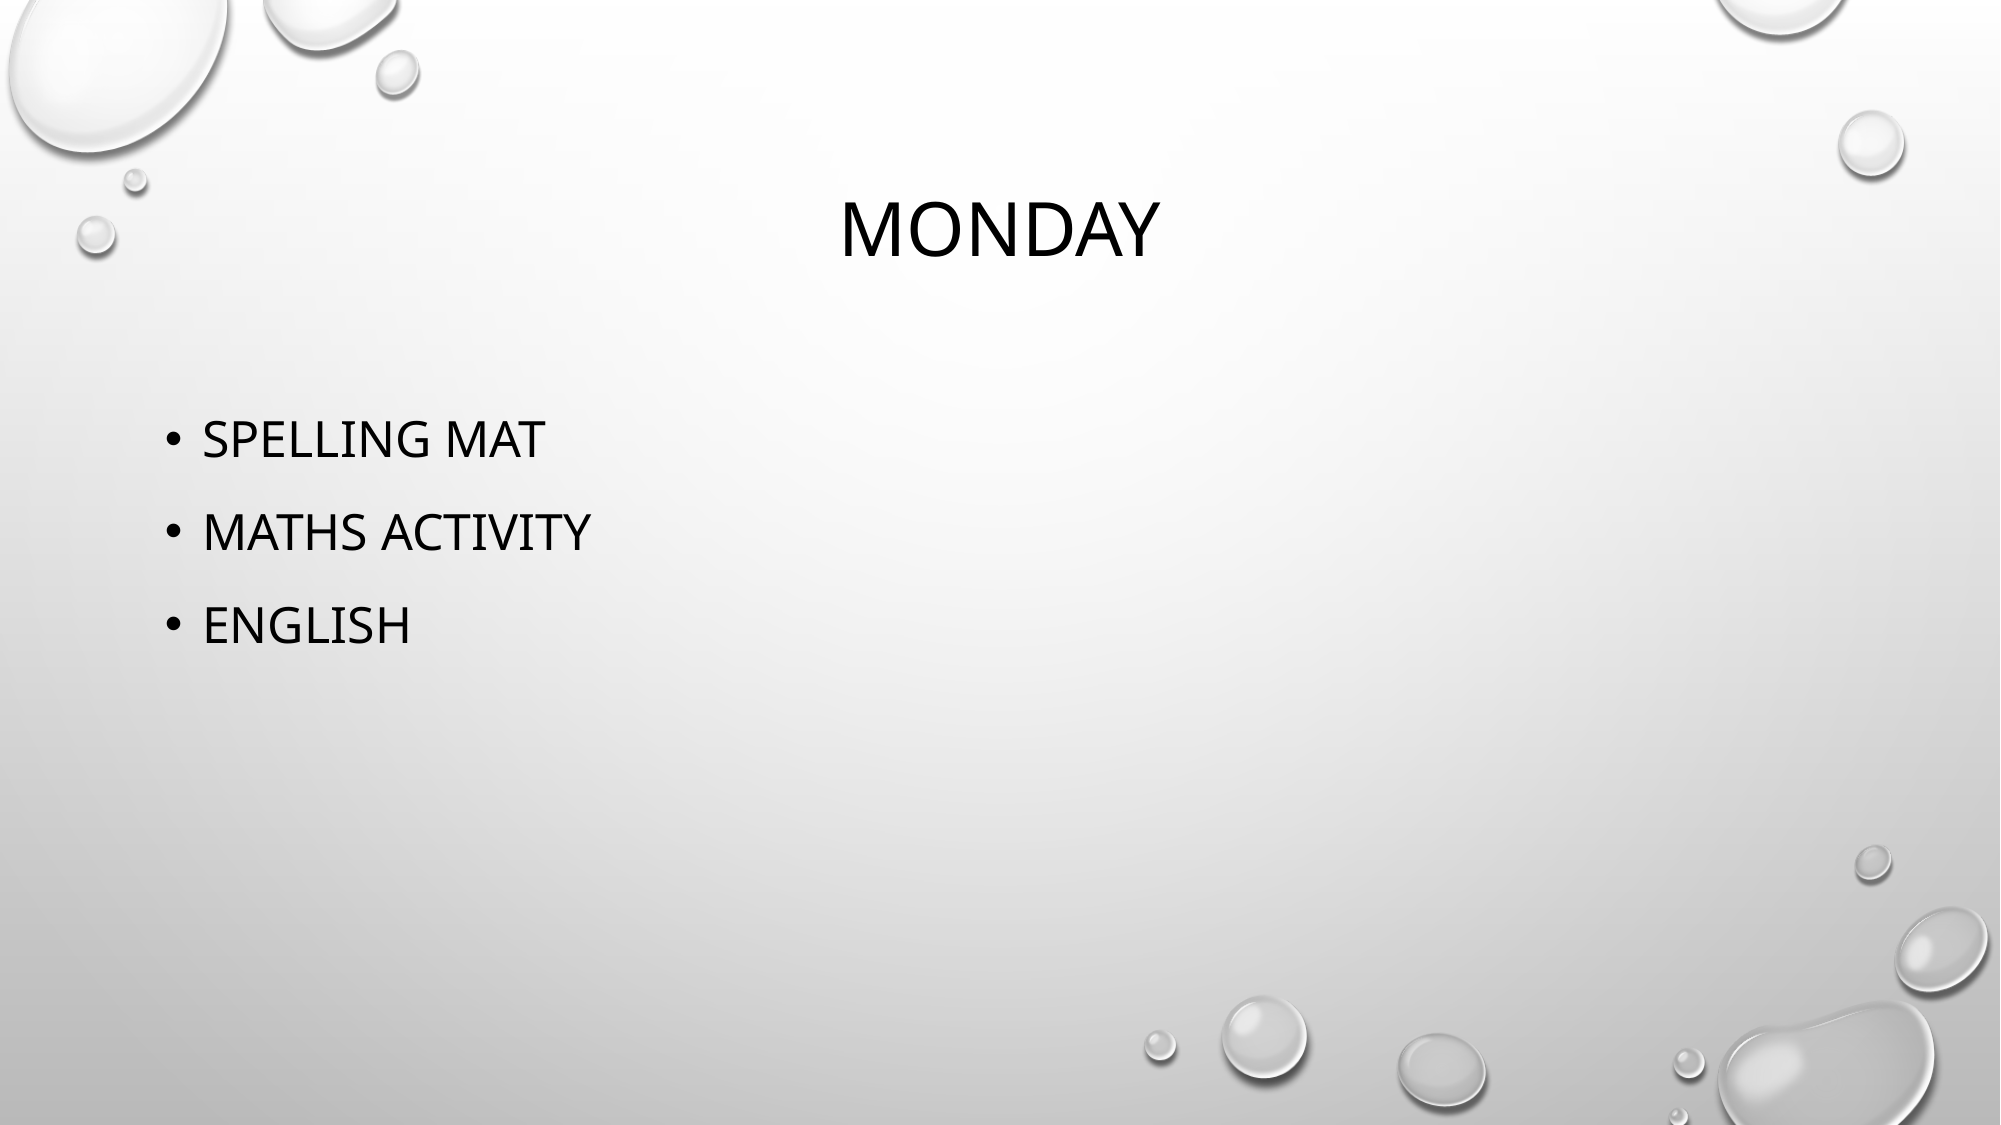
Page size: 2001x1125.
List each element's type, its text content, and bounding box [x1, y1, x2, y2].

list Spelling mat Maths activity English [149, 388, 1850, 950]
picture [0, 0, 2000, 1125]
title mONDAY [149, 101, 1851, 364]
